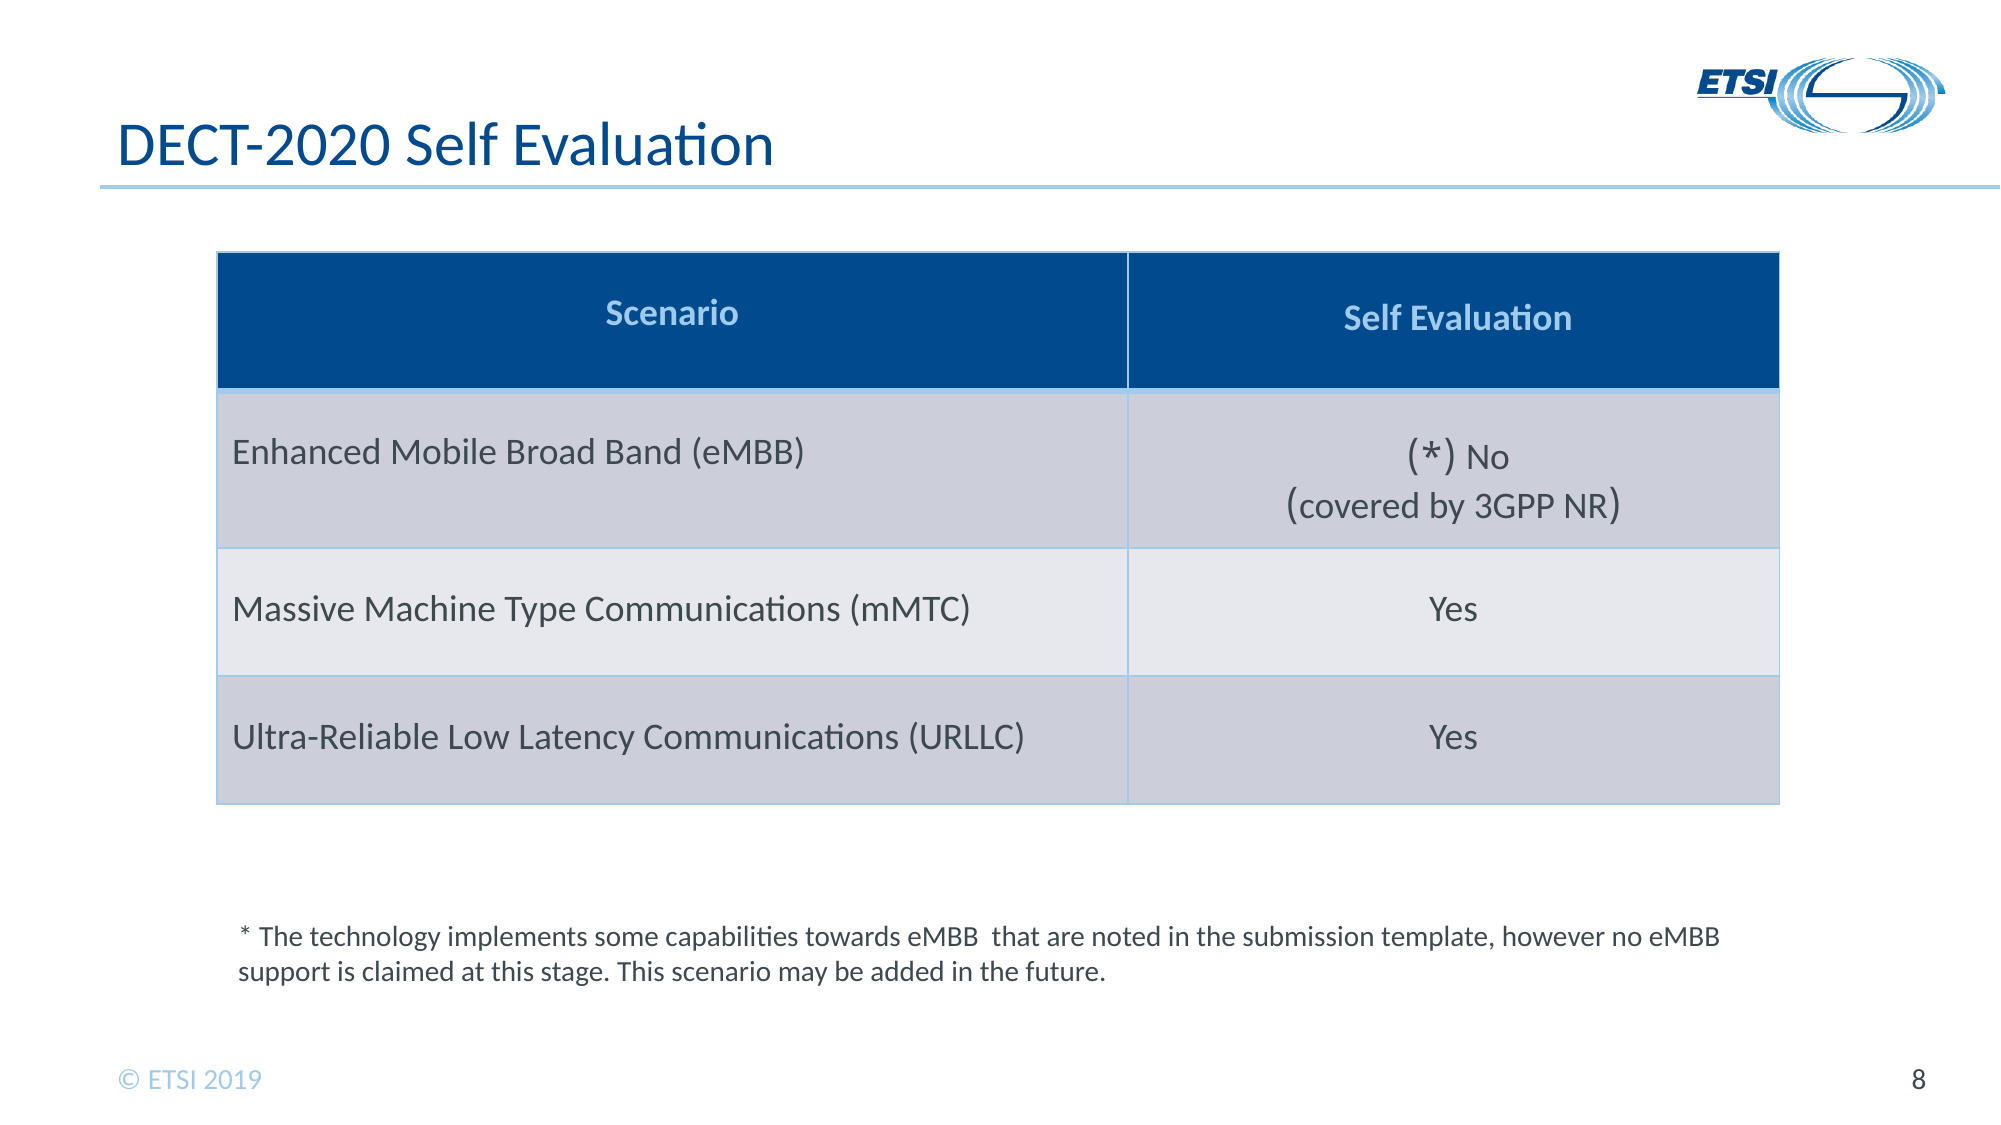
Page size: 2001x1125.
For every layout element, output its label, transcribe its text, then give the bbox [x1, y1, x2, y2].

text_box * The technology implements some capabilities towards eMBB that are noted in the submission template, however no eMBB support is claimed at this stage. This scenario may be added in the future. [223, 909, 1794, 1055]
title DECT-2020 Self Evaluation [100, 45, 1663, 188]
picture [1697, 58, 1946, 138]
table_cell Enhanced Mobile Broad Band (eMBB) [218, 394, 1127, 547]
table_cell Yes [1129, 549, 1779, 675]
table_header Self Evaluation [1129, 253, 1779, 388]
table_cell Ultra-Reliable Low Latency Communications (URLLC) [218, 677, 1127, 803]
table_header Scenario [218, 253, 1127, 388]
table_cell Massive Machine Type Communications (mMTC) [218, 549, 1127, 675]
table_cell Yes [1129, 677, 1779, 803]
table_cell No (*) (covered by 3GPP NR) [1129, 394, 1779, 547]
